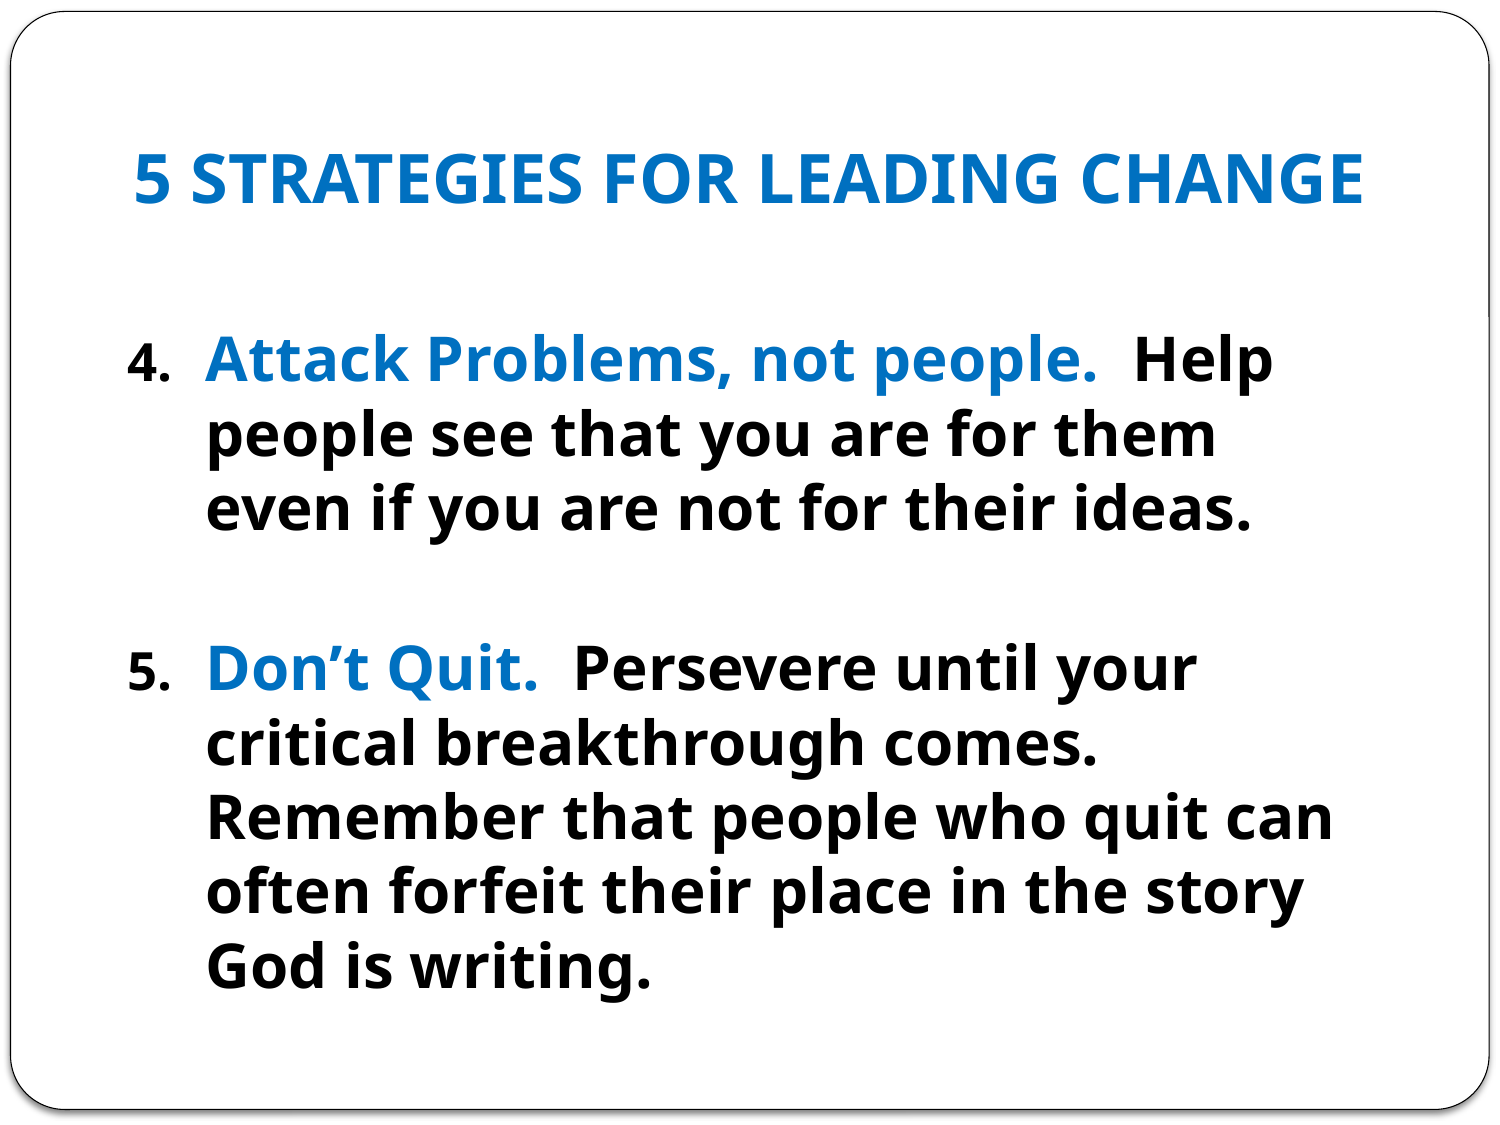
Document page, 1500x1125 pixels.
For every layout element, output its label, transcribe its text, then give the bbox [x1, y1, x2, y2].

list Attack Problems, not people. Help people see that you are for them even if you are not for their ideas. Don’t Quit. Persevere until your critical breakthrough comes. Remember that people who quit can often forfeit their place in the story God is writing. [112, 312, 1388, 1013]
title 5 STRATEGIES FOR LEADING CHANGE [112, 45, 1388, 233]
